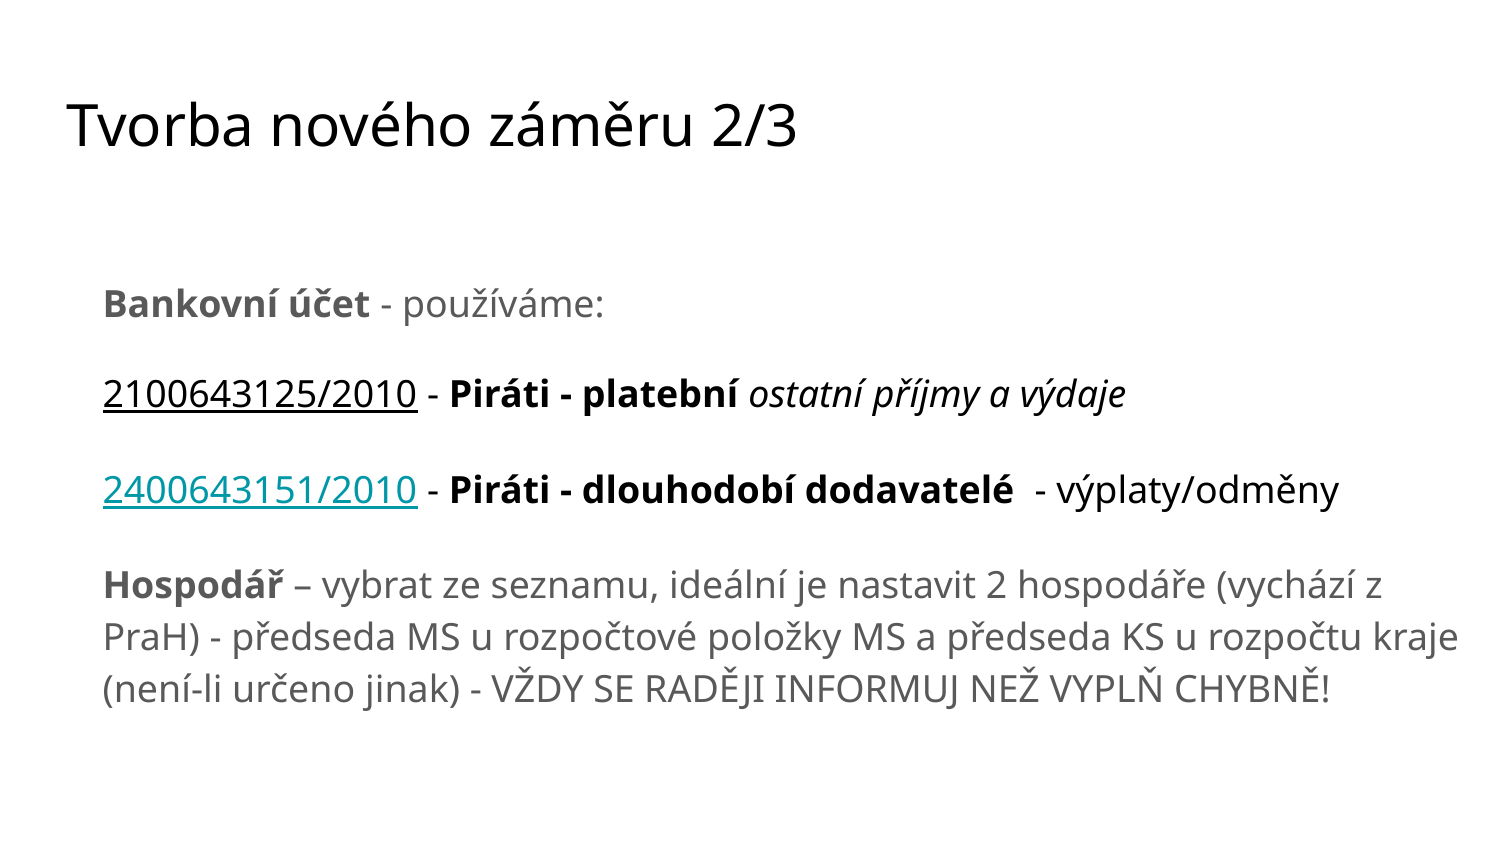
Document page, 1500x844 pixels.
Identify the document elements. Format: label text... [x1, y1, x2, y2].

title Tvorba nového záměru 2/3 [51, 72, 1449, 167]
list Bankovní účet - používáme: 2100643125/2010 - Piráti - platební ostatní příjmy a výdaje 2400643151/2010 - Piráti - dlouhodobí dodavatelé - výplaty/odměny Hospodář – vybrat ze seznamu, ideální je nastavit 2 hospodáře (vychází z PraH) - předseda MS u rozpočtové položky MS a předseda KS u rozpočtu kraje (není-li určeno jinak) - VŽDY SE RADĚJI INFORMUJ NEŽ VYPLŇ CHYBNĚ! [87, 219, 1486, 781]
